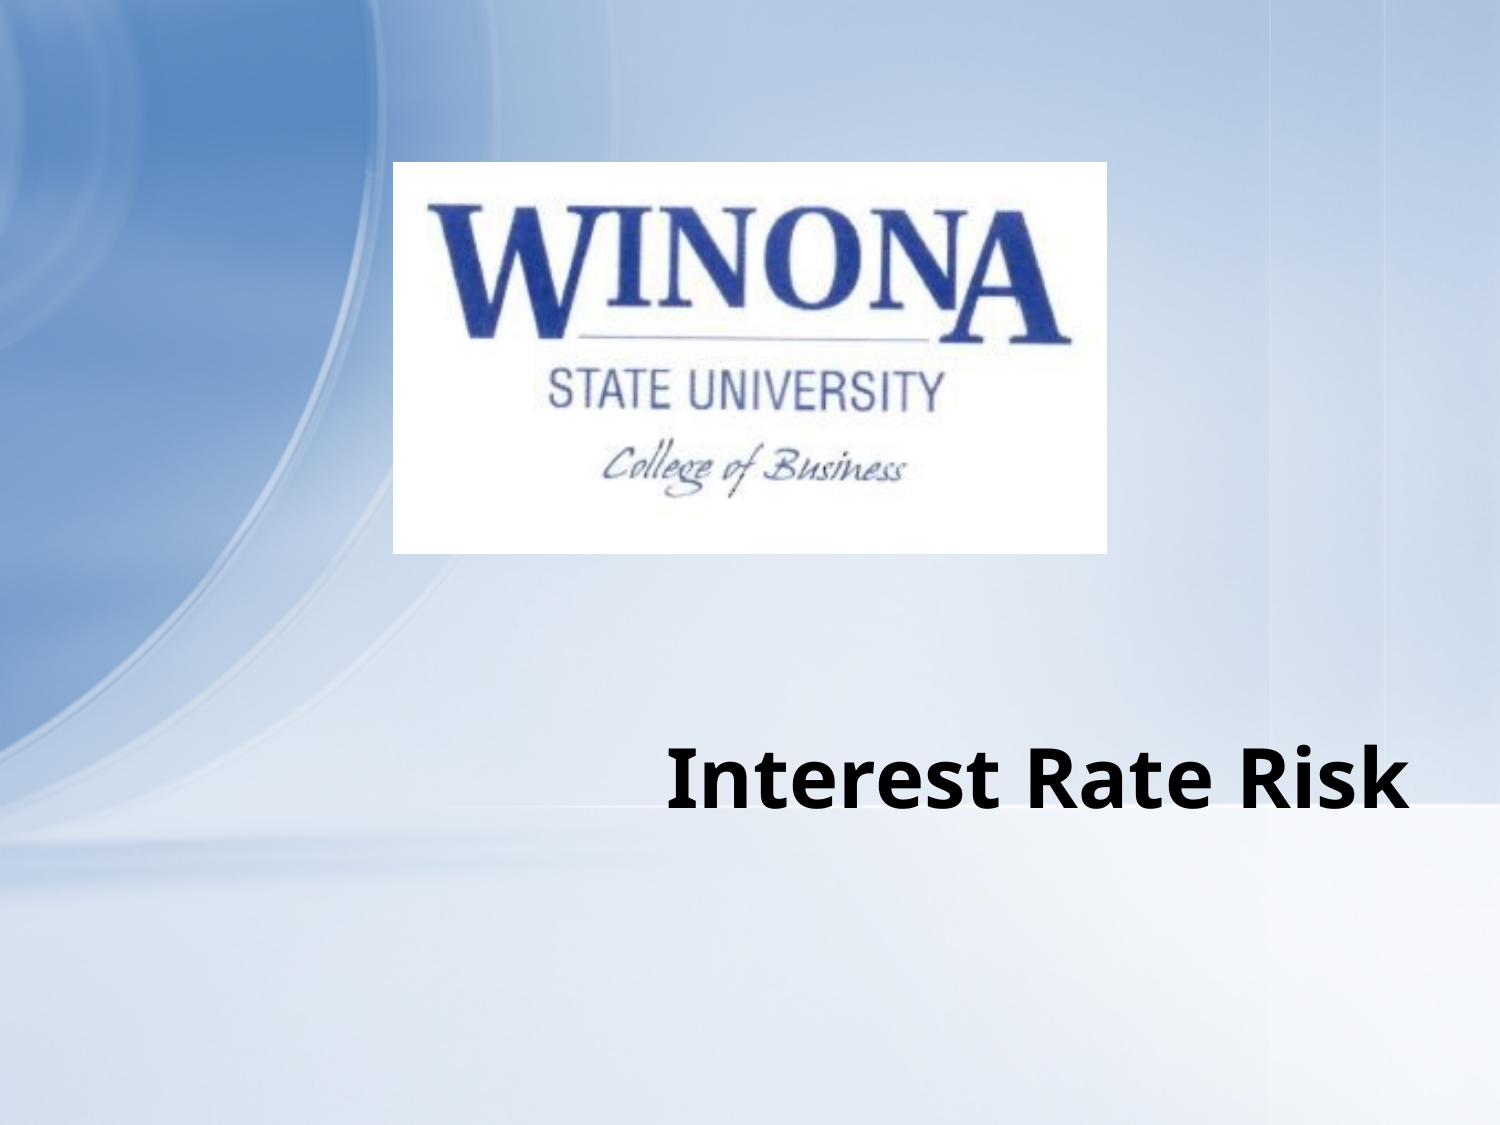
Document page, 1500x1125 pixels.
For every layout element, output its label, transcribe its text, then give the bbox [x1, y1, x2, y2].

picture [0, 0, 1500, 1125]
title Interest Rate Risk [181, 591, 1425, 833]
